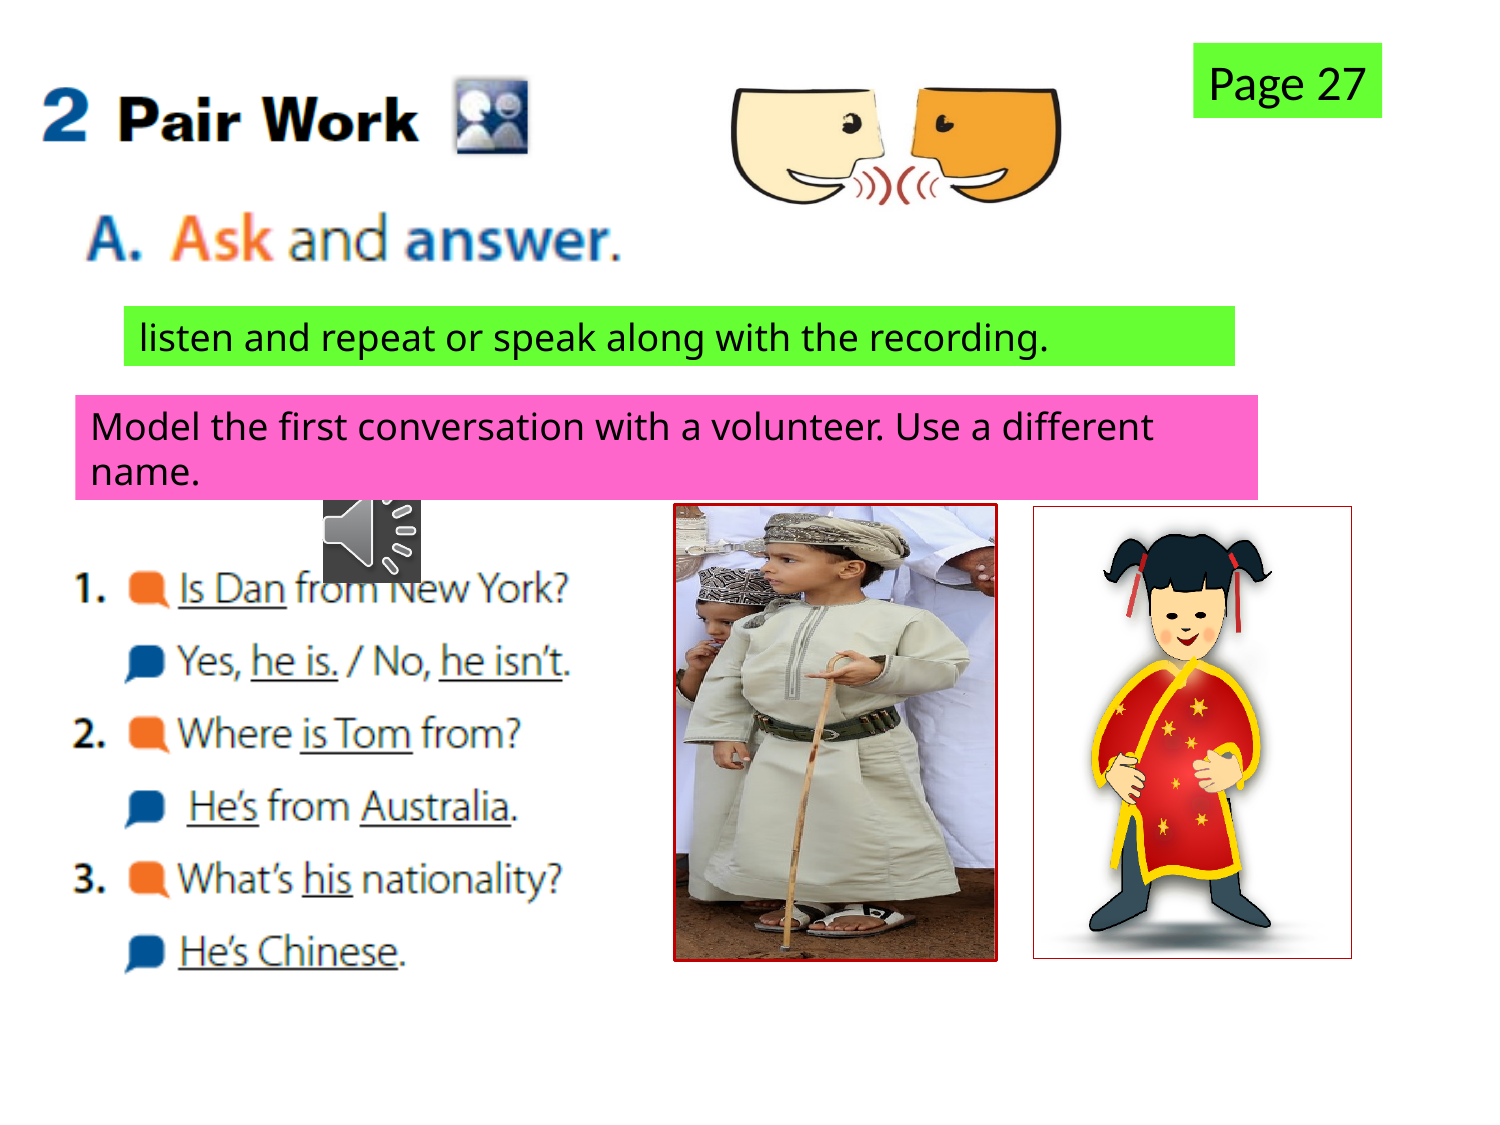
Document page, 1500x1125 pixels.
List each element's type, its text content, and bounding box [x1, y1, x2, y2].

picture [717, 34, 1075, 258]
picture [1033, 505, 1353, 960]
text_box Page 27 [1193, 42, 1383, 118]
picture [59, 483, 593, 992]
picture [675, 505, 995, 960]
picture [29, 67, 543, 170]
text_box Model the first conversation with a volunteer. Use a different name. [75, 395, 1258, 500]
picture [56, 194, 653, 291]
text_box listen and repeat or speak along with the recording. [123, 306, 1235, 366]
